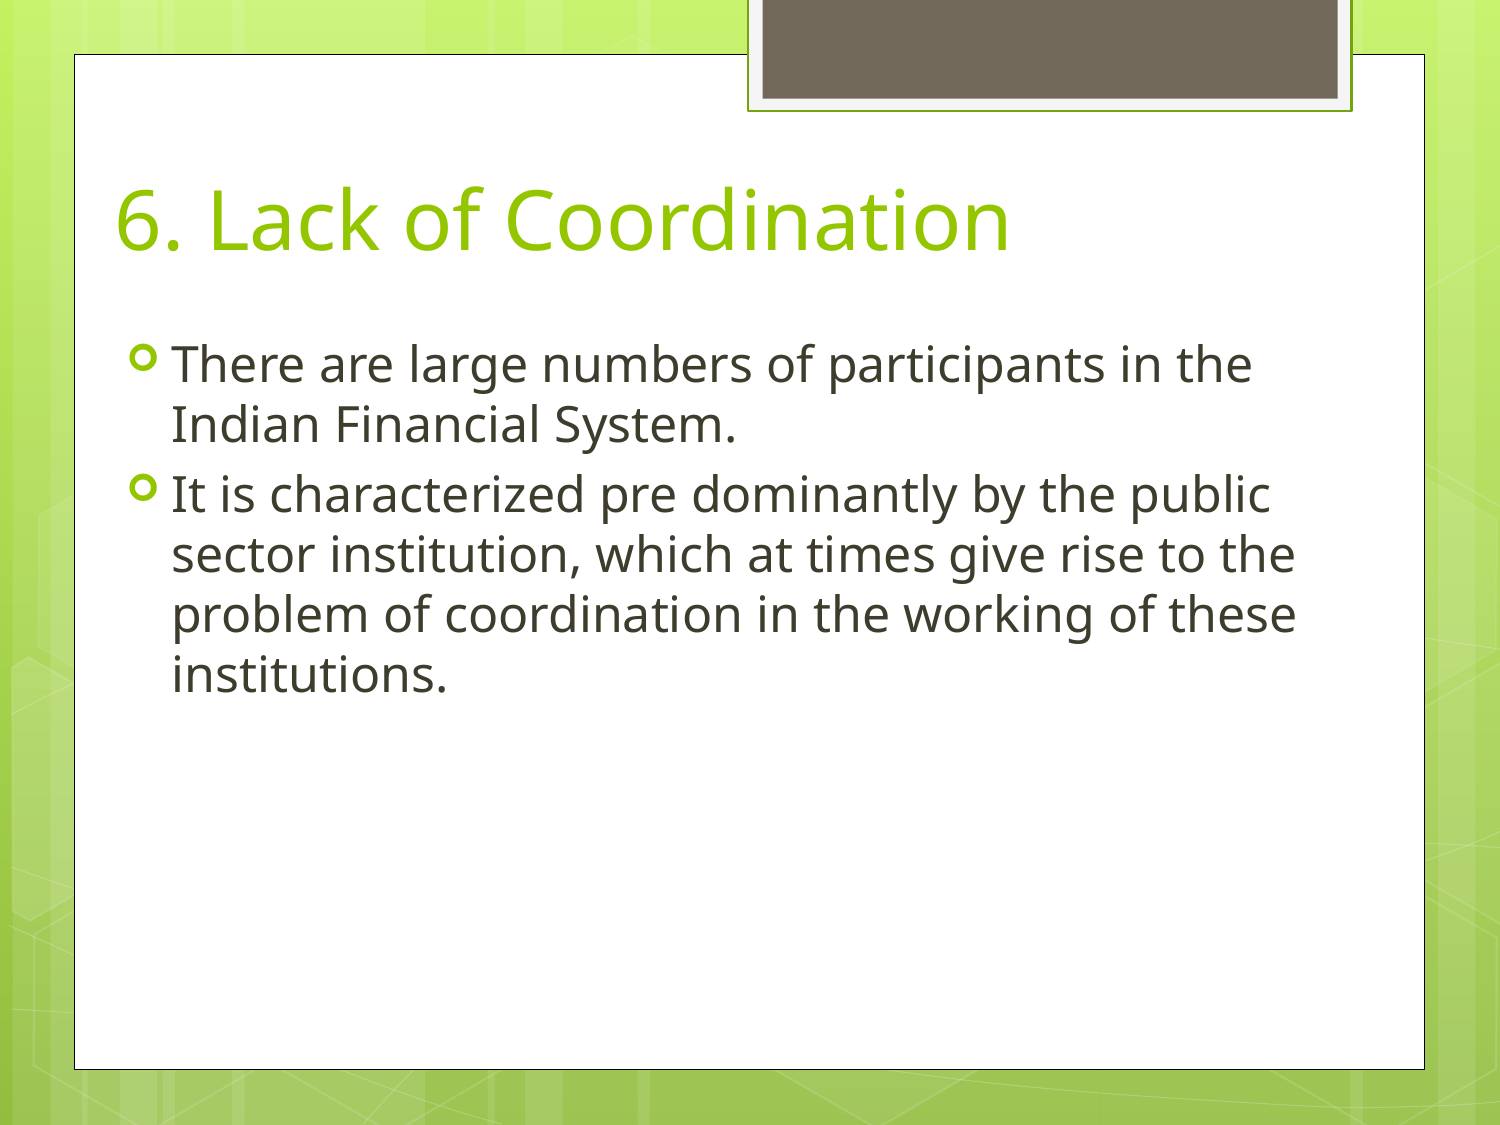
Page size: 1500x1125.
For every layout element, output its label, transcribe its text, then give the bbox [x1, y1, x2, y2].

title 6. Lack of Coordination [99, 87, 1388, 275]
list There are large numbers of participants in the Indian Financial System. It is characterized pre dominantly by the public sector institution, which at times give rise to the problem of coordination in the working of these institutions. [99, 324, 1388, 1038]
